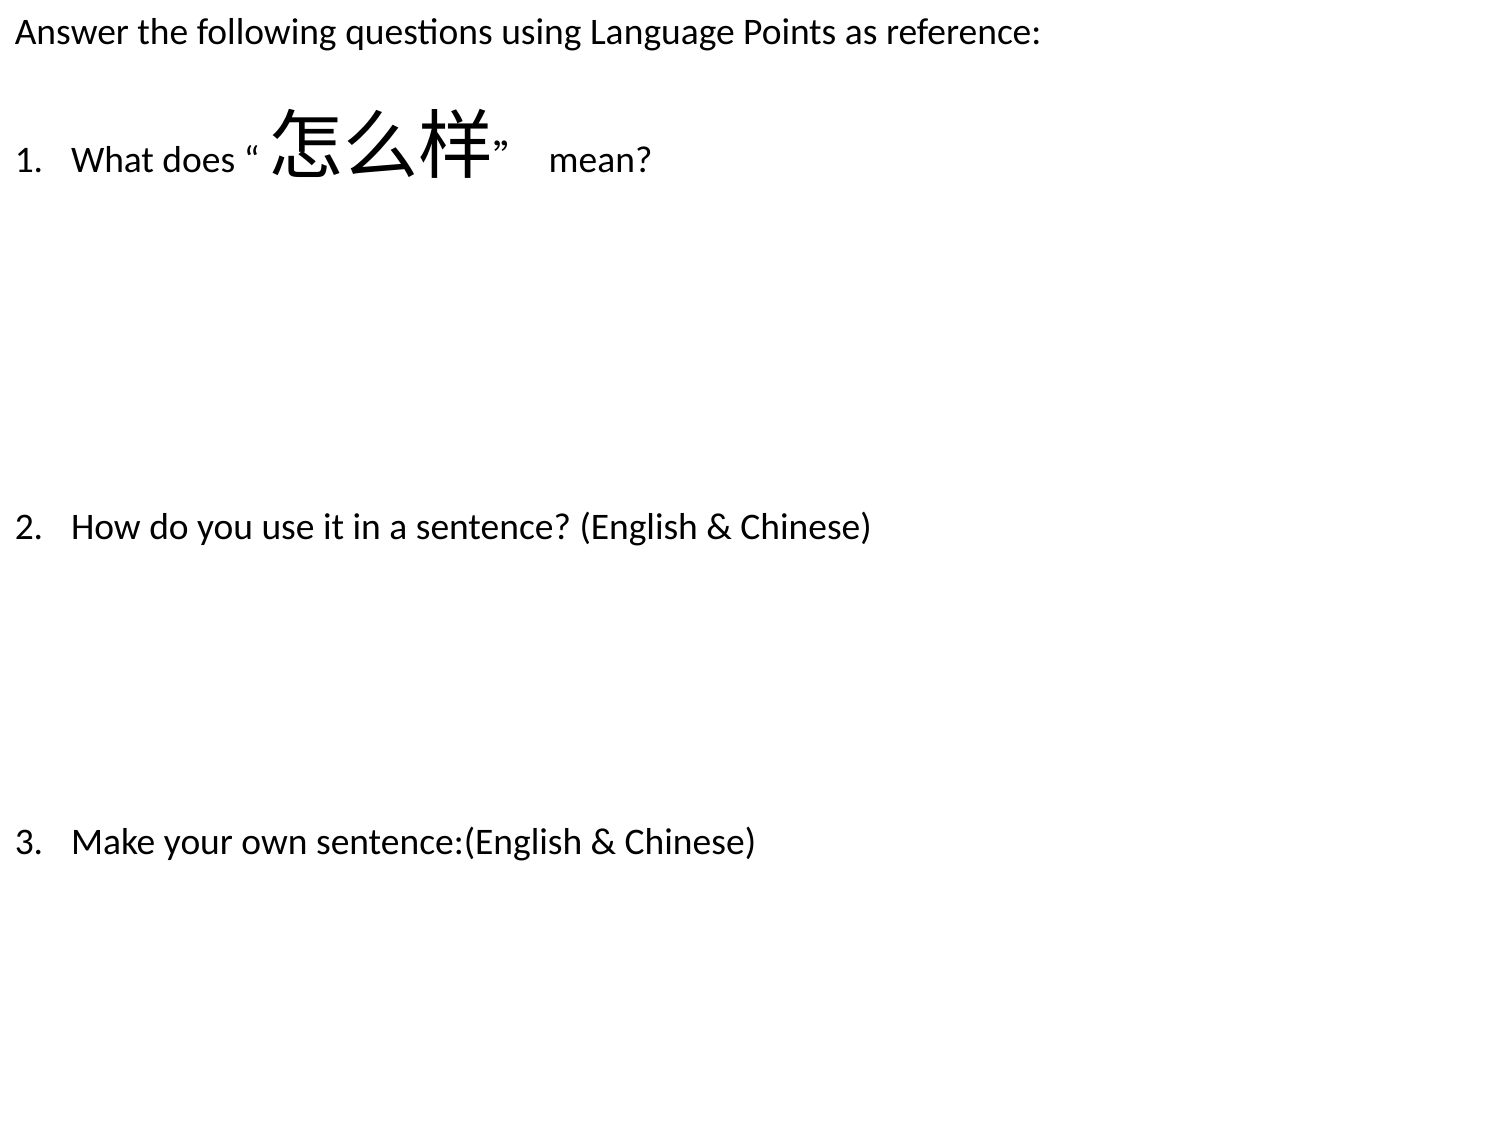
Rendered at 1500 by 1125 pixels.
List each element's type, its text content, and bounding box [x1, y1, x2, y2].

text_box Answer the following questions using Language Points as reference: What does “怎么样” mean? How do you use it in a sentence? (English & Chinese) Make your own sentence:(English & Chinese) [0, 0, 1500, 1095]
